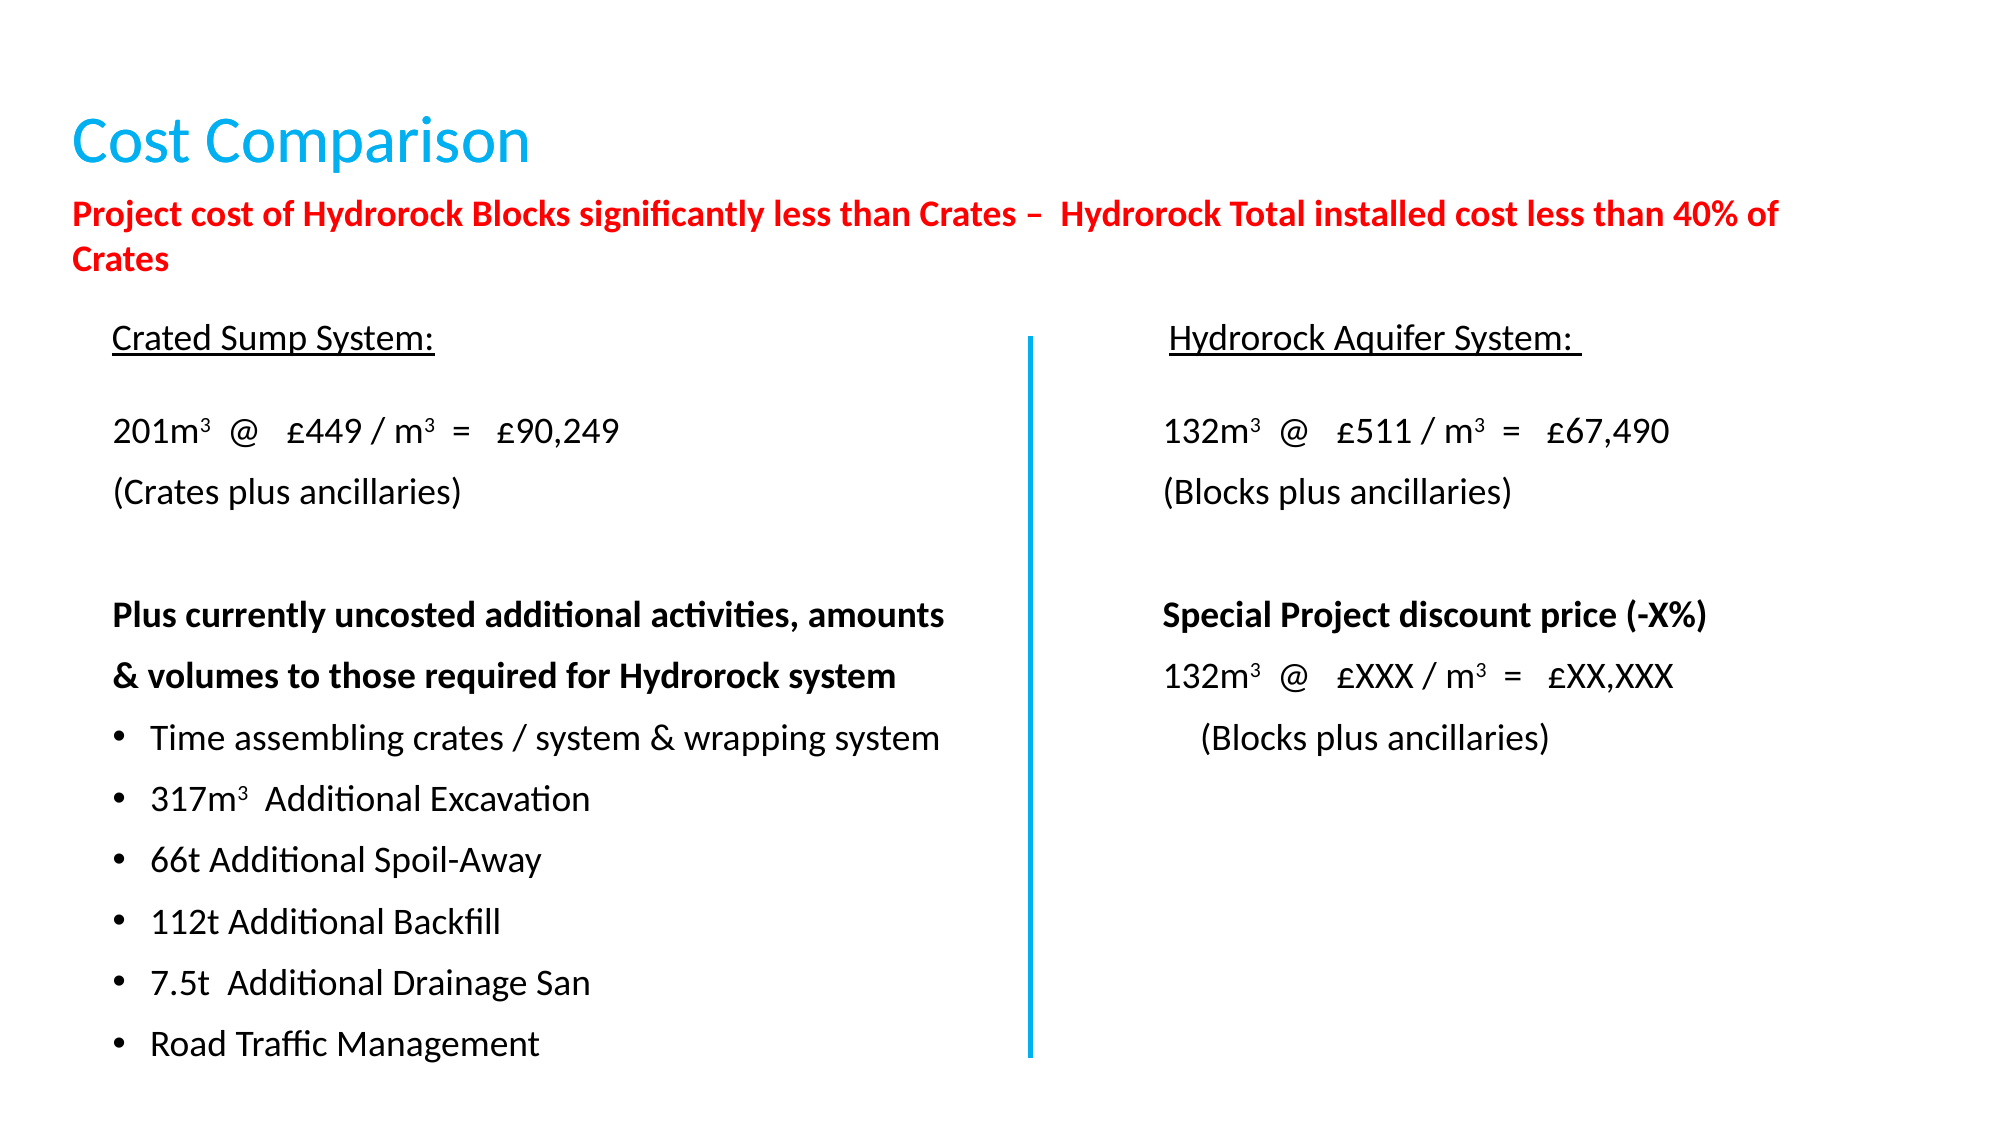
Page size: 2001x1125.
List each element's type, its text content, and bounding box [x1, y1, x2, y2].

text_box Hydrorock Aquifer System: [1154, 306, 1597, 366]
text_box Cost Comparison [57, 32, 1860, 181]
text_box Crated Sump System: [97, 306, 450, 366]
list 201m3 @ £449 / m3 = £90,249 132m3 @ £511 / m3 = £67,490 (Crates plus ancillaries) (Blocks plus ancillaries) Plus currently uncosted additional activities, amounts Special Project discount price (-X%) & volumes to those required for Hydrorock system 132m3 @ £XXX / m3 = £XX,XXX Time assembling crates / system & wrapping system (Blocks plus ancillaries) 317m3 Additional Excavation 66t Additional Spoil-Away 112t Additional Backfill 7.5t Additional Drainage San Road Traffic Management [97, 403, 1900, 1118]
text_box Project cost of Hydrorock Blocks significantly less than Crates – Hydrorock Total installed cost less than 40% of Crates [57, 181, 1900, 286]
